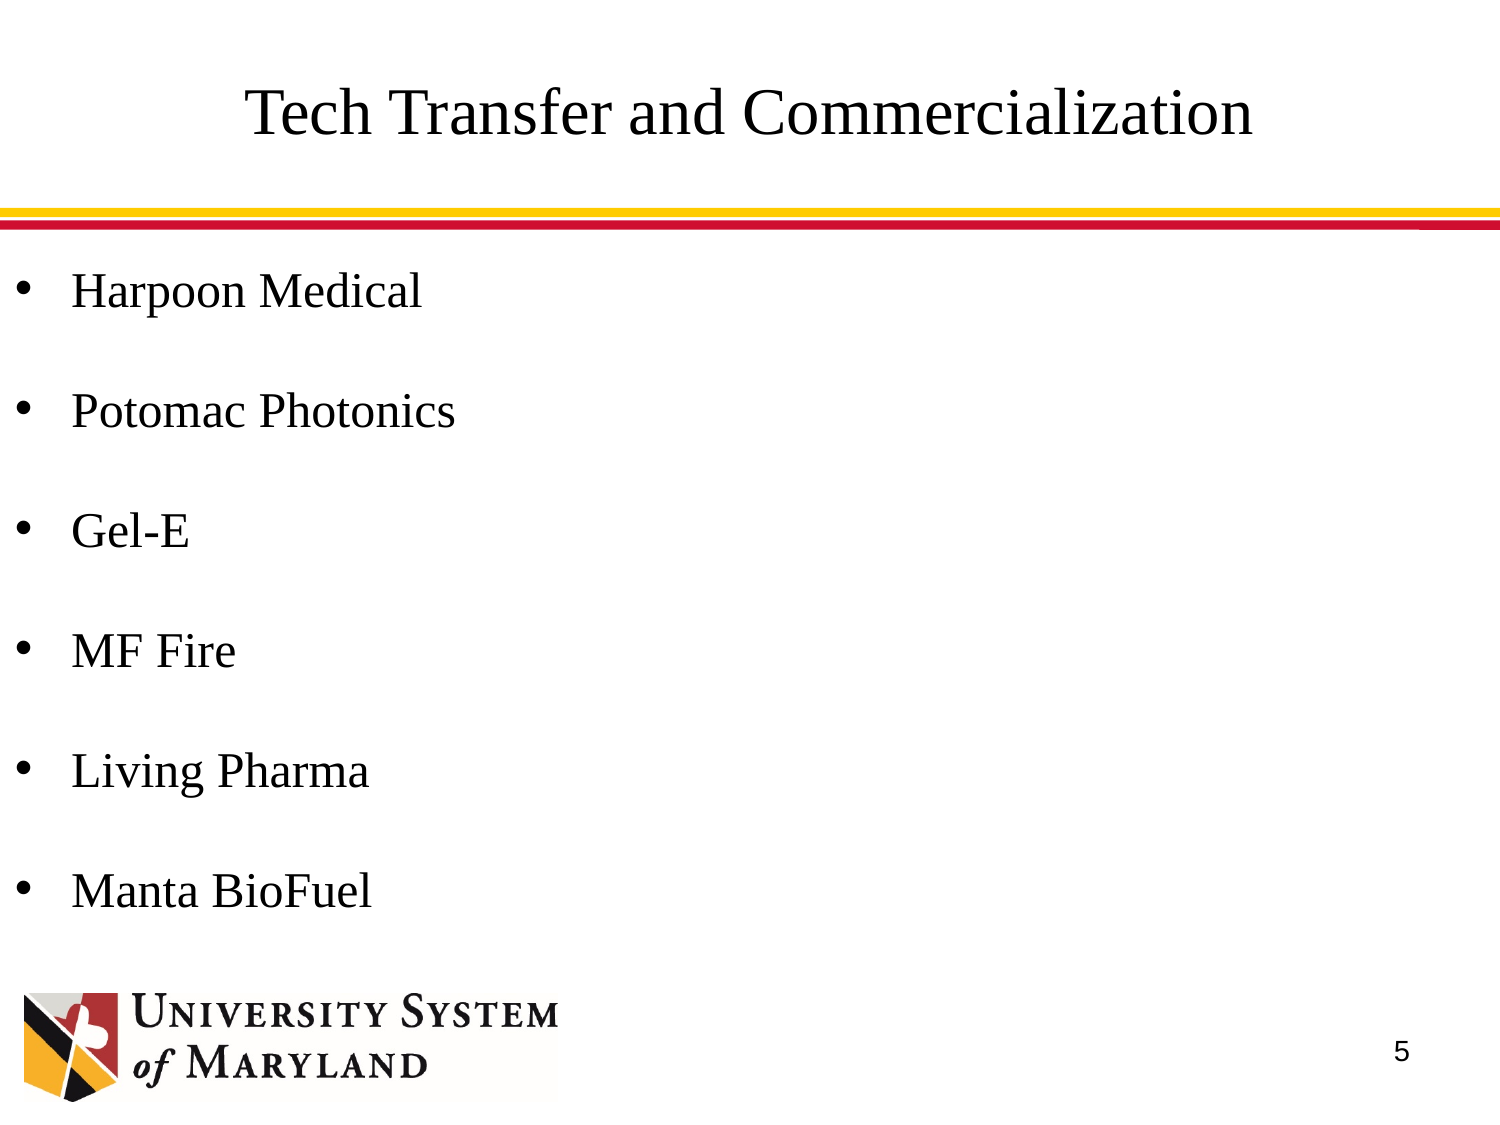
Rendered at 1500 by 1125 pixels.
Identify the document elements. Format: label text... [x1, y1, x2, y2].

picture [24, 993, 558, 1102]
title Tech Transfer and Commercialization [74, 13, 1426, 202]
slide_number 5 [1074, 1024, 1426, 1103]
text_box Harpoon Medical Potomac Photonics Gel-E MF Fire Living Pharma Manta BioFuel [0, 249, 1413, 985]
